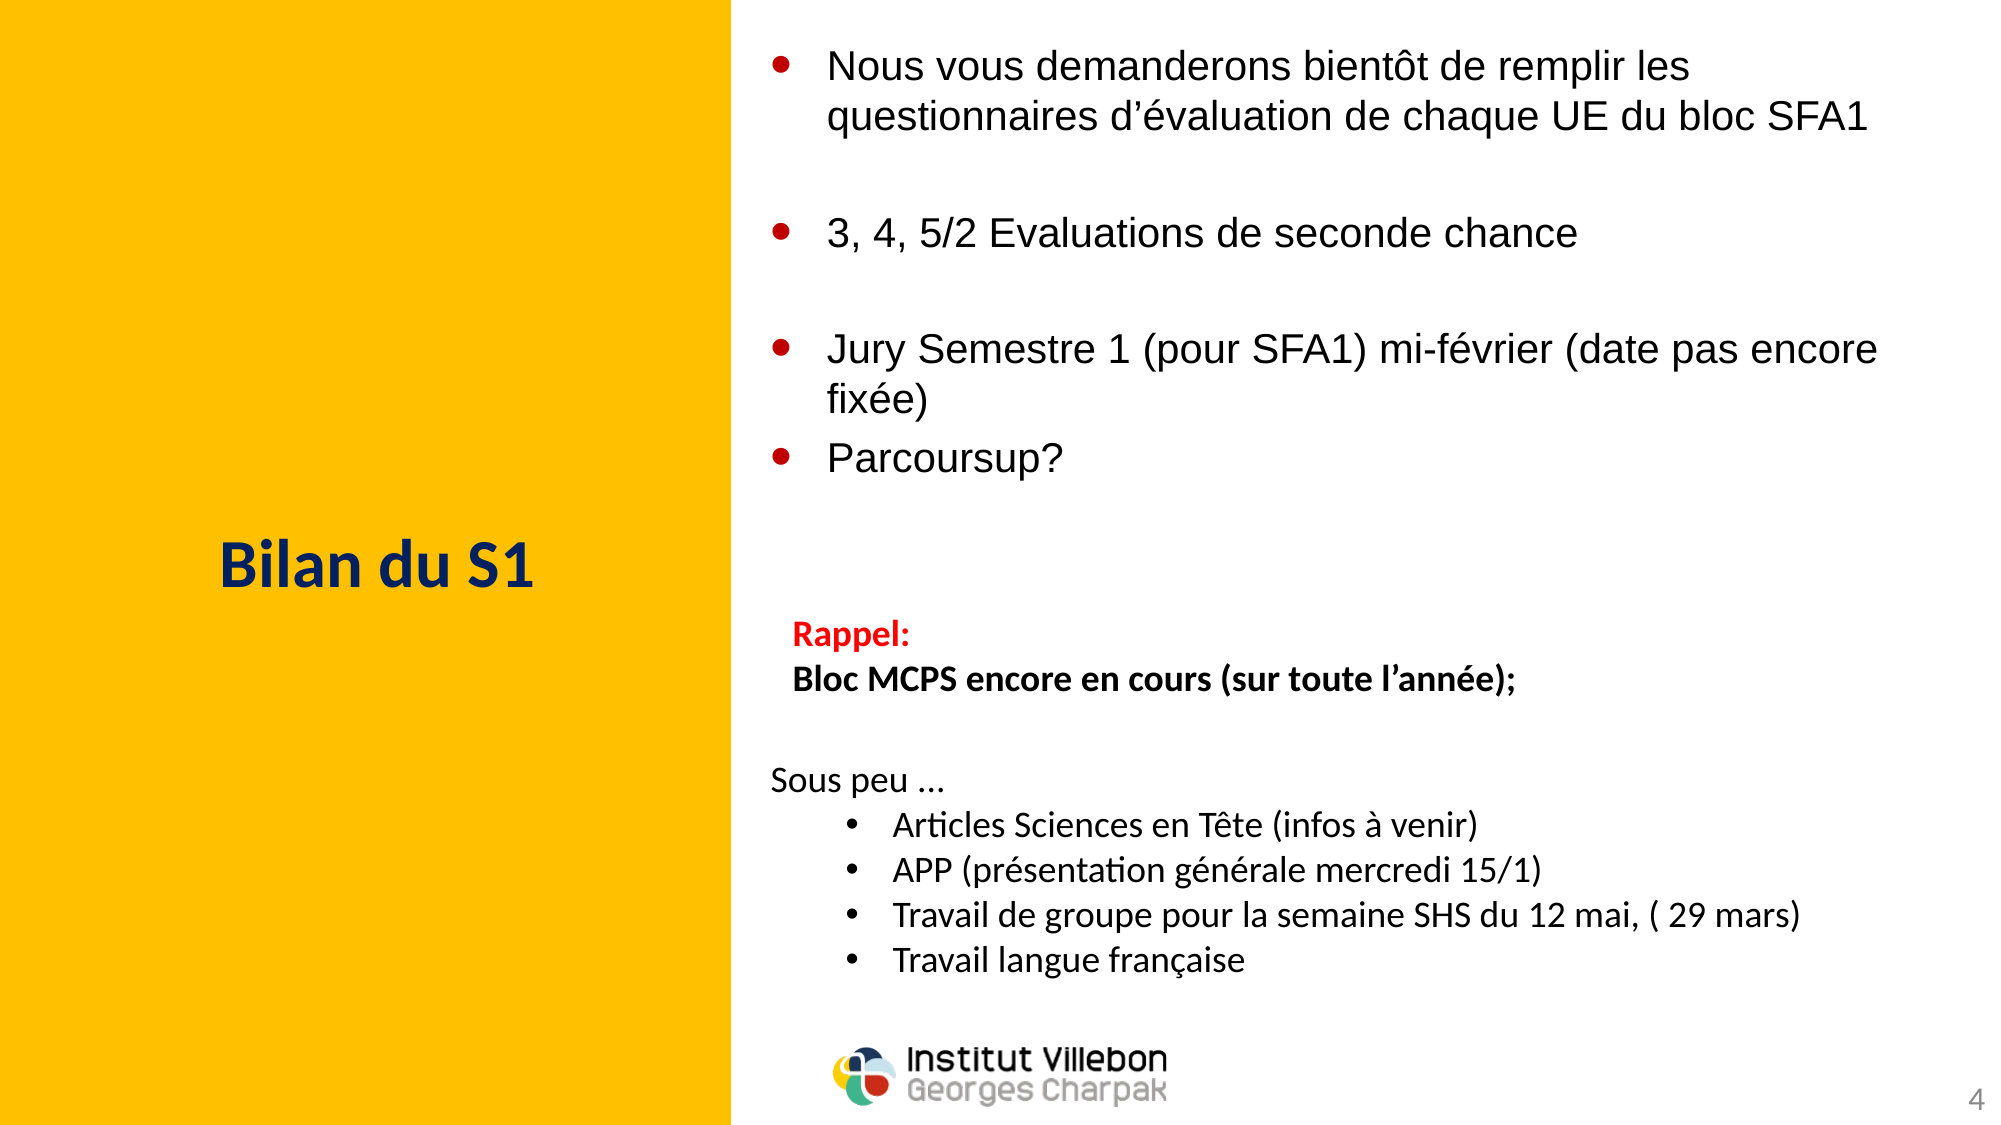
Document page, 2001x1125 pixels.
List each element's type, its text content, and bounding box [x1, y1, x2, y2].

text_box Nous vous demanderons bientôt de remplir les questionnaires d’évaluation de chaque UE du bloc SFA1 3, 4, 5/2 Evaluations de seconde chance Jury Semestre 1 (pour SFA1) mi-février (date pas encore fixée) Parcoursup? [755, 31, 1932, 204]
slide_number 4 [1550, 1066, 2000, 1125]
title Bilan du S1 [56, 104, 700, 1028]
picture [833, 1047, 1167, 1113]
text_box Rappel: Bloc MCPS encore en cours (sur toute l’année); [777, 601, 2000, 773]
text_box Sous peu ... Articles Sciences en Tête (infos à venir) APP (présentation générale mercredi 15/1) Travail de groupe pour la semaine SHS du 12 mai, ( 29 mars) Travail langue française [755, 747, 1909, 920]
